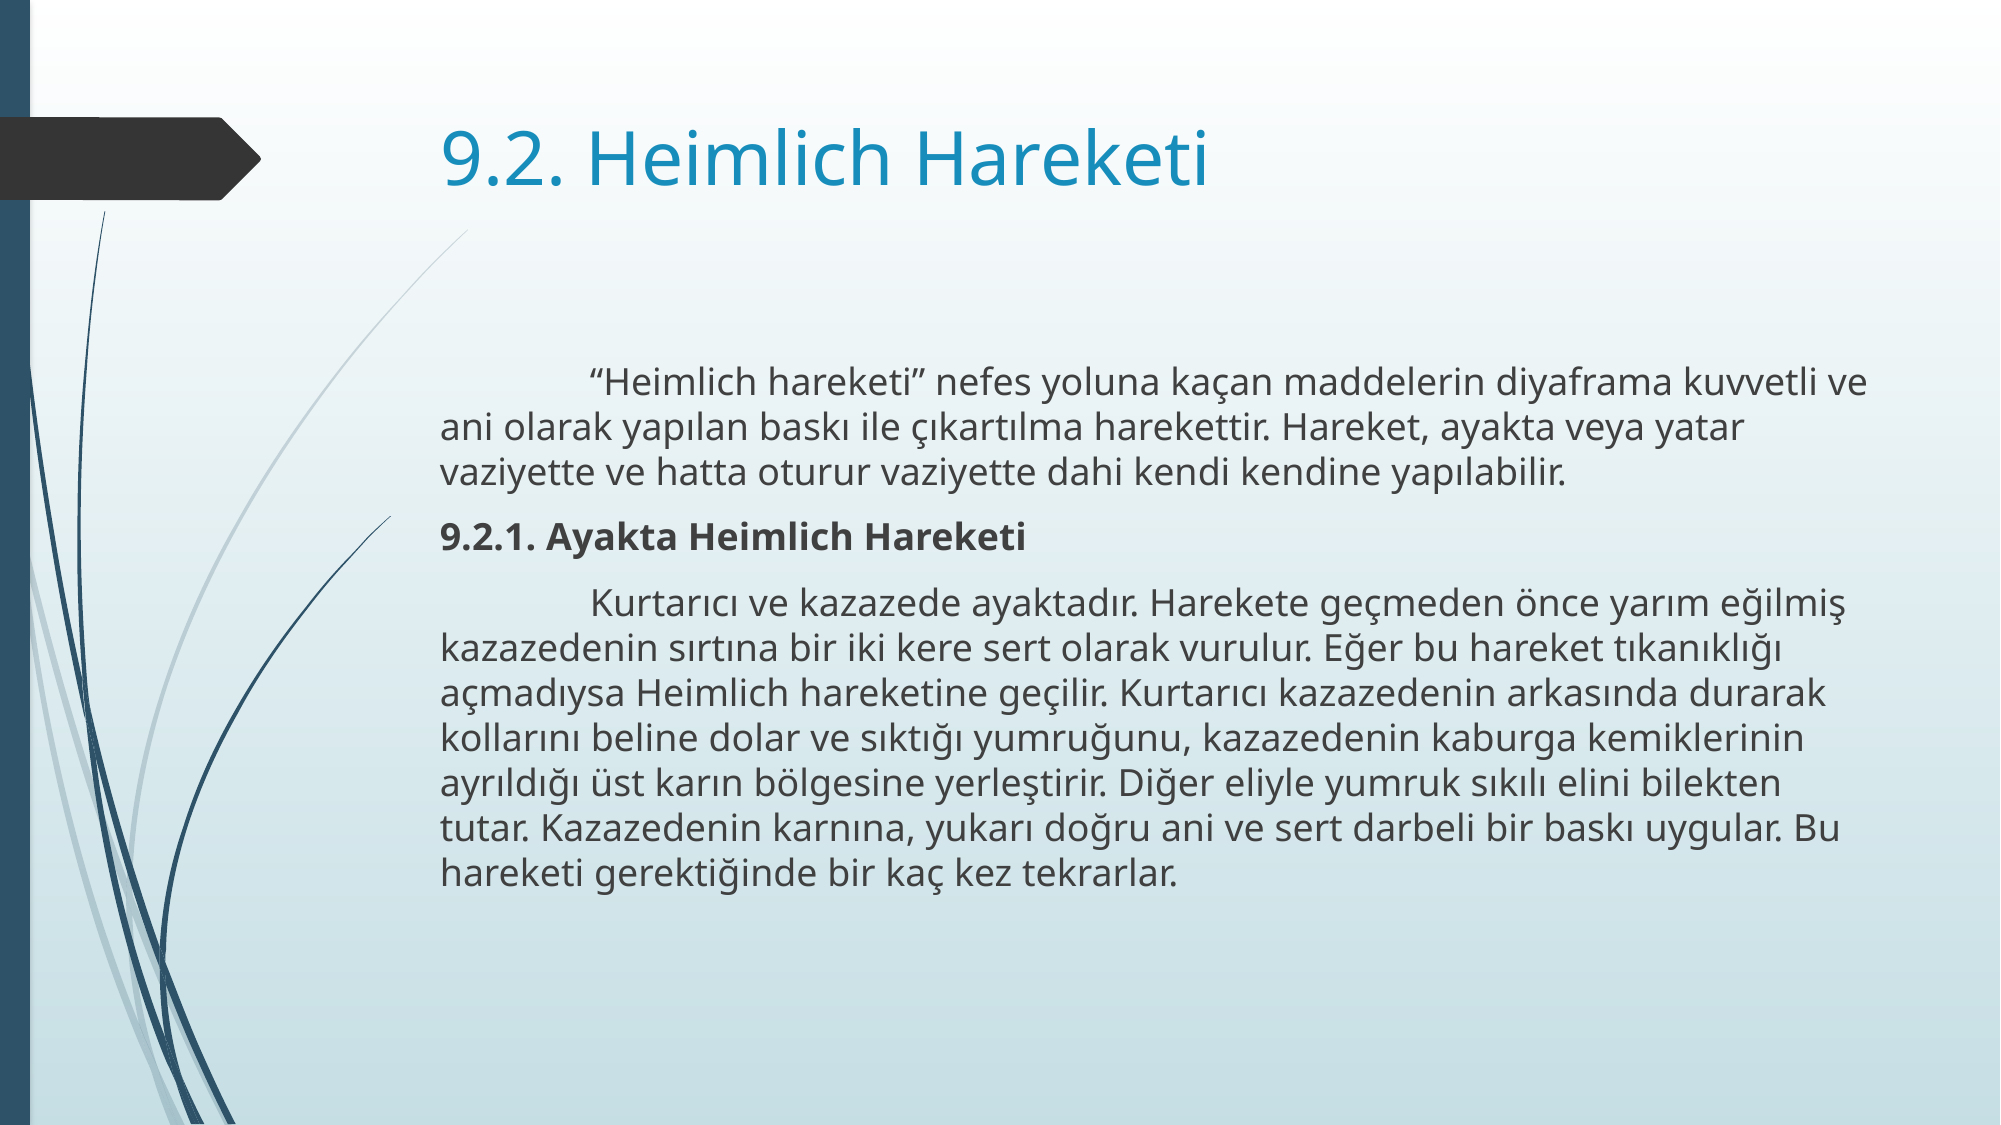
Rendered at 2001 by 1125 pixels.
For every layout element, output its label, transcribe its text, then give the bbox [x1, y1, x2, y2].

list “Heimlich hareketi” nefes yoluna kaçan maddelerin diyaframa kuvvetli ve ani olarak yapılan baskı ile çıkartılma harekettir. Hareket, ayakta veya yatar vaziyette ve hatta oturur vaziyette dahi kendi kendine yapılabilir. 9.2.1. Ayakta Heimlich Hareketi Kurtarıcı ve kazazede ayaktadır. Harekete geçmeden önce yarım eğilmiş kazazedenin sırtına bir iki kere sert olarak vurulur. Eğer bu hareket tıkanıklığı açmadıysa Heimlich hareketine geçilir. Kurtarıcı kazazedenin arkasında durarak kollarını beline dolar ve sıktığı yumruğunu, kazazedenin kaburga kemiklerinin ayrıldığı üst karın bölgesine yerleştirir. Diğer eliyle yumruk sıkılı elini bilekten tutar. Kazazedenin karnına, yukarı doğru ani ve sert darbeli bir baskı uygular. Bu hareketi gerektiğinde bir kaç kez tekrarlar. [424, 350, 1888, 965]
title 9.2. Heimlich Hareketi [425, 102, 1888, 313]
